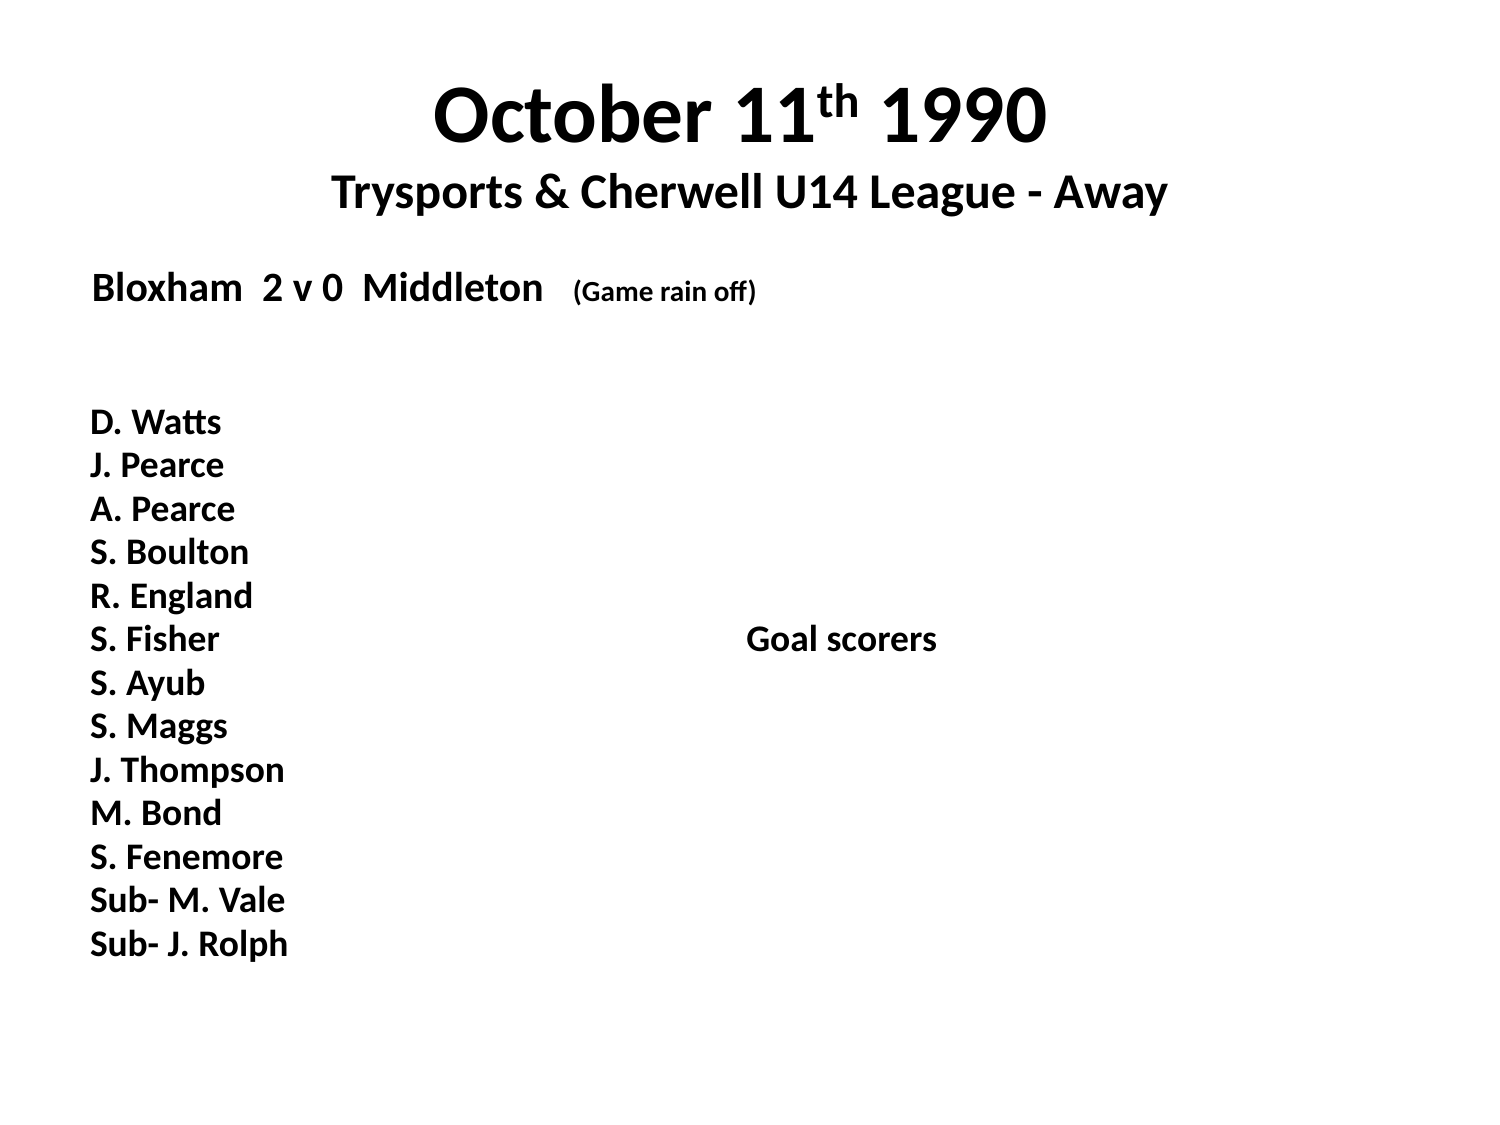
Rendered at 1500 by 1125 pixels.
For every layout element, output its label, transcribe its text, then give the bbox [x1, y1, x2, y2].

title October 11th 1990 Trysports & Cherwell U14 League - Away [75, 45, 1425, 233]
list Bloxham 2 v 0 Middleton (Game rain off) D. Watts J. Pearce A. Pearce S. Boulton R. England S. Fisher Goal scorers S. Ayub S. Maggs J. Thompson M. Bond S. Fenemore Sub- M. Vale Sub- J. Rolph [75, 262, 1425, 1005]
